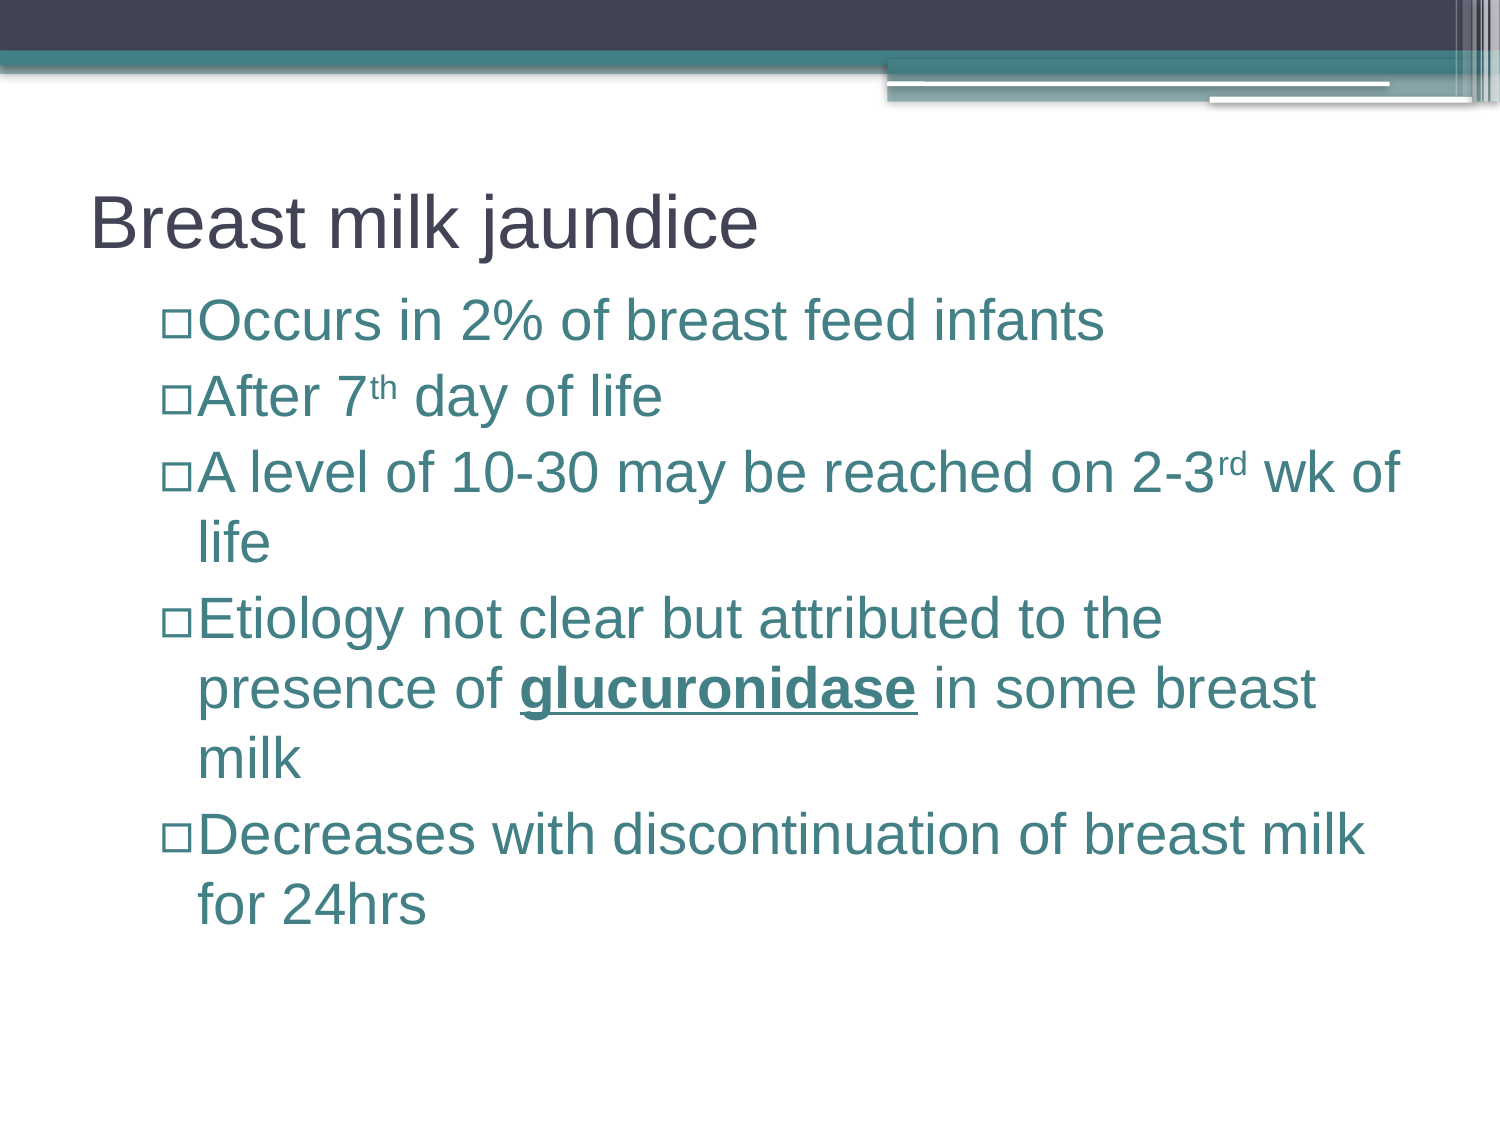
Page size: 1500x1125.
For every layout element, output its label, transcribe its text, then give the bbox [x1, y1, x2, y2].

title Breast milk jaundice [75, 162, 1425, 275]
list Occurs in 2% of breast feed infants After 7th day of life A level of 10-30 may be reached on 2-3rd wk of life Etiology not clear but attributed to the presence of glucuronidase in some breast milk Decreases with discontinuation of breast milk for 24hrs [75, 275, 1425, 1079]
